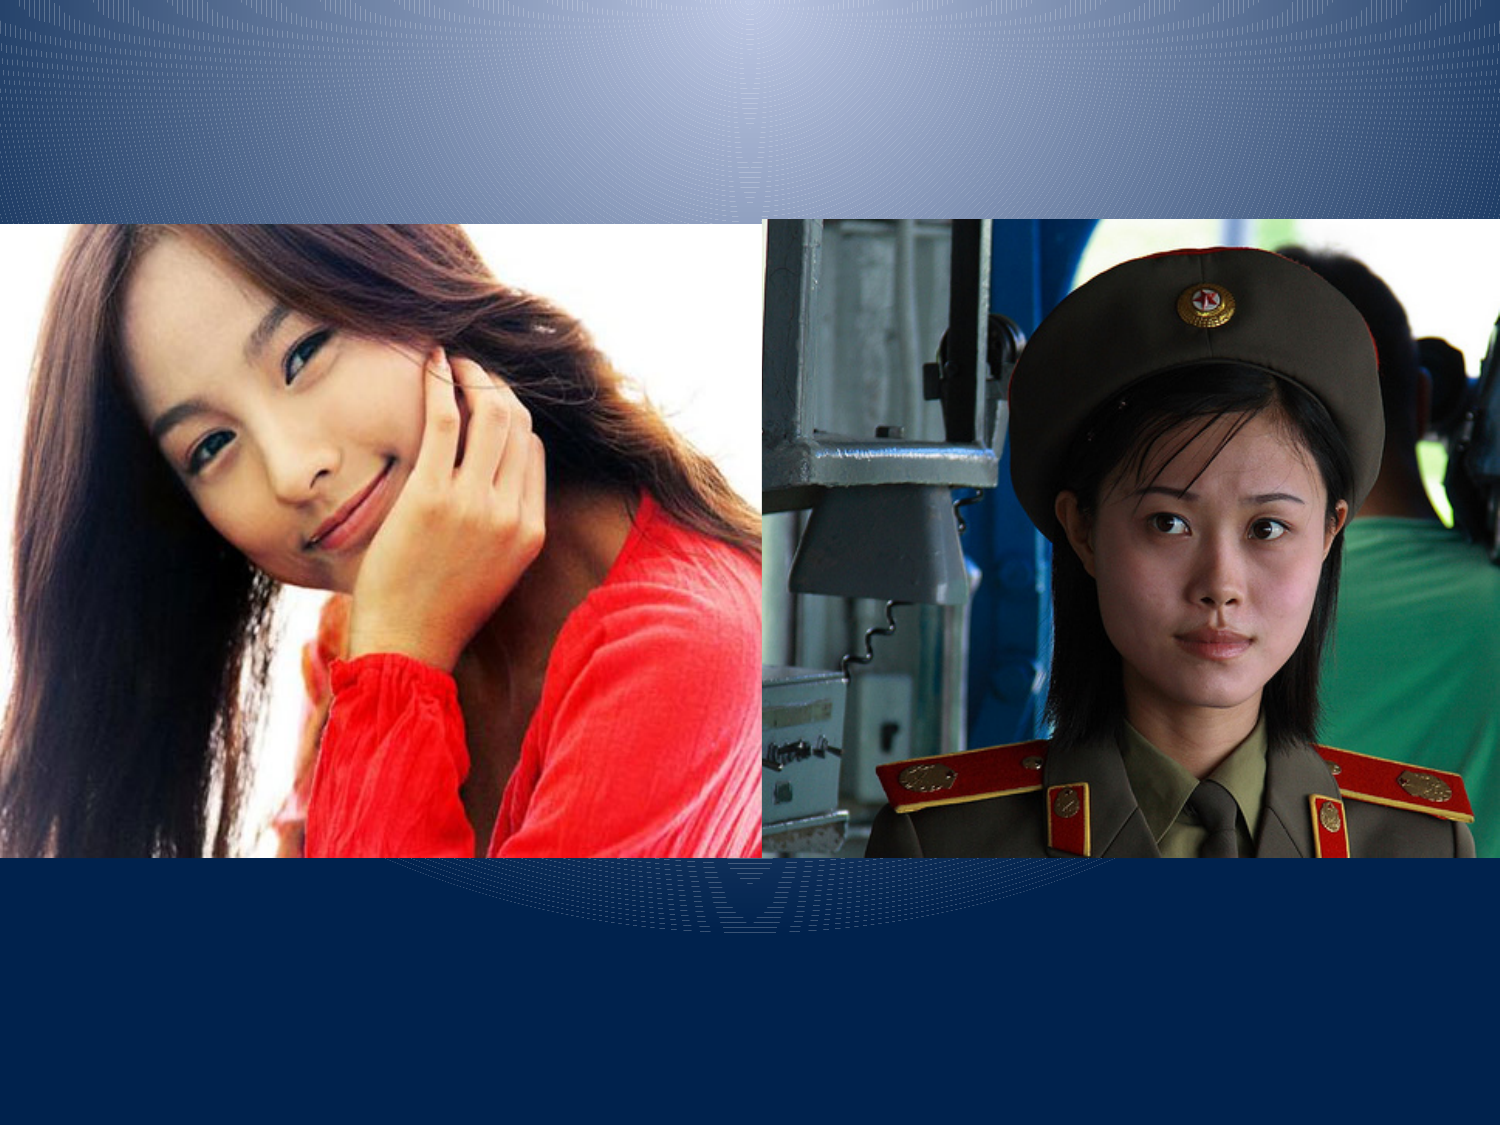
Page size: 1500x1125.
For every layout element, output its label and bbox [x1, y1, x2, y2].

picture [0, 219, 1500, 858]
